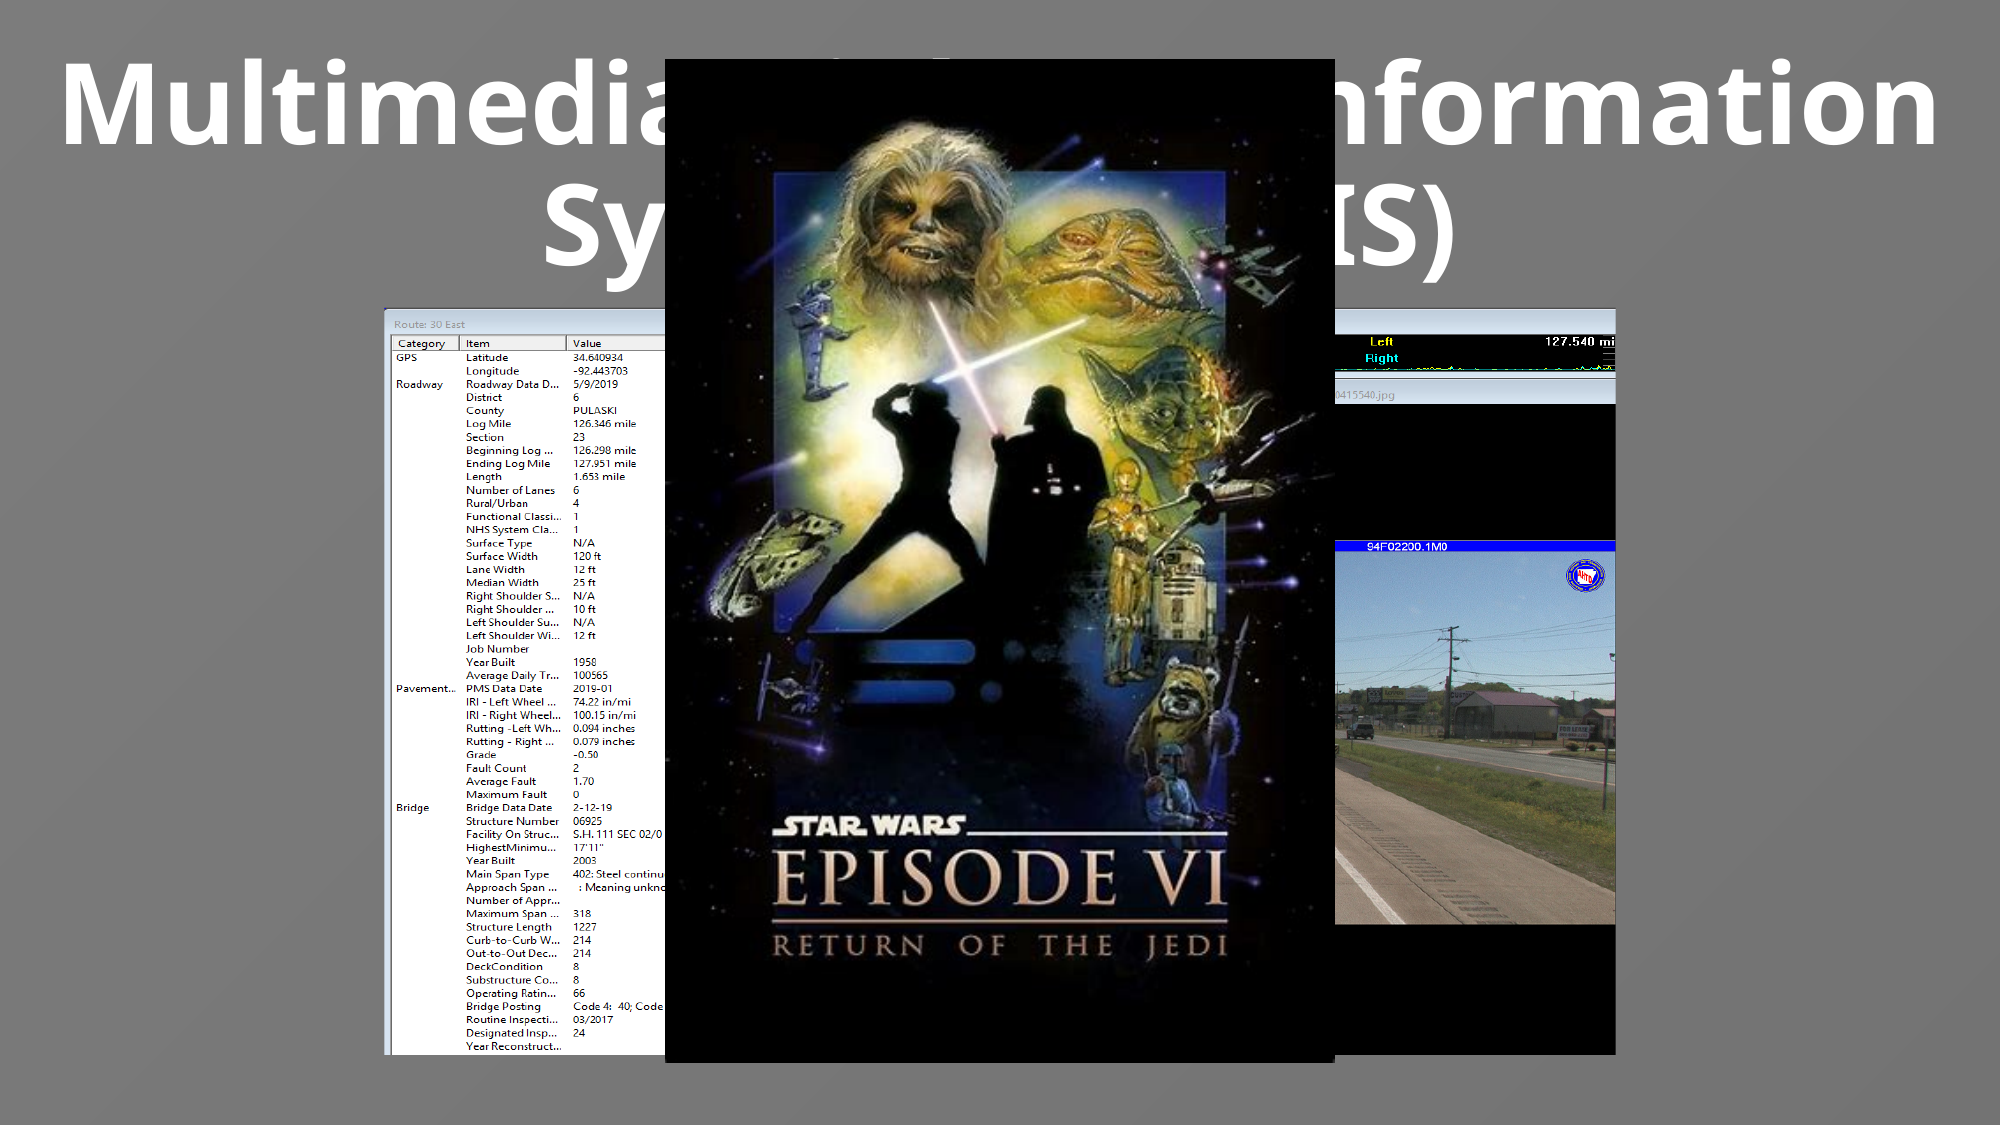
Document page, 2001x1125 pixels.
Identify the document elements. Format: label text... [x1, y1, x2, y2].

title Multimedia Highway Information System (MMHIS) [1335, 59, 2000, 278]
picture [384, 59, 1616, 1063]
title Multimedia Highway Information System (MMHIS) [0, 59, 665, 278]
